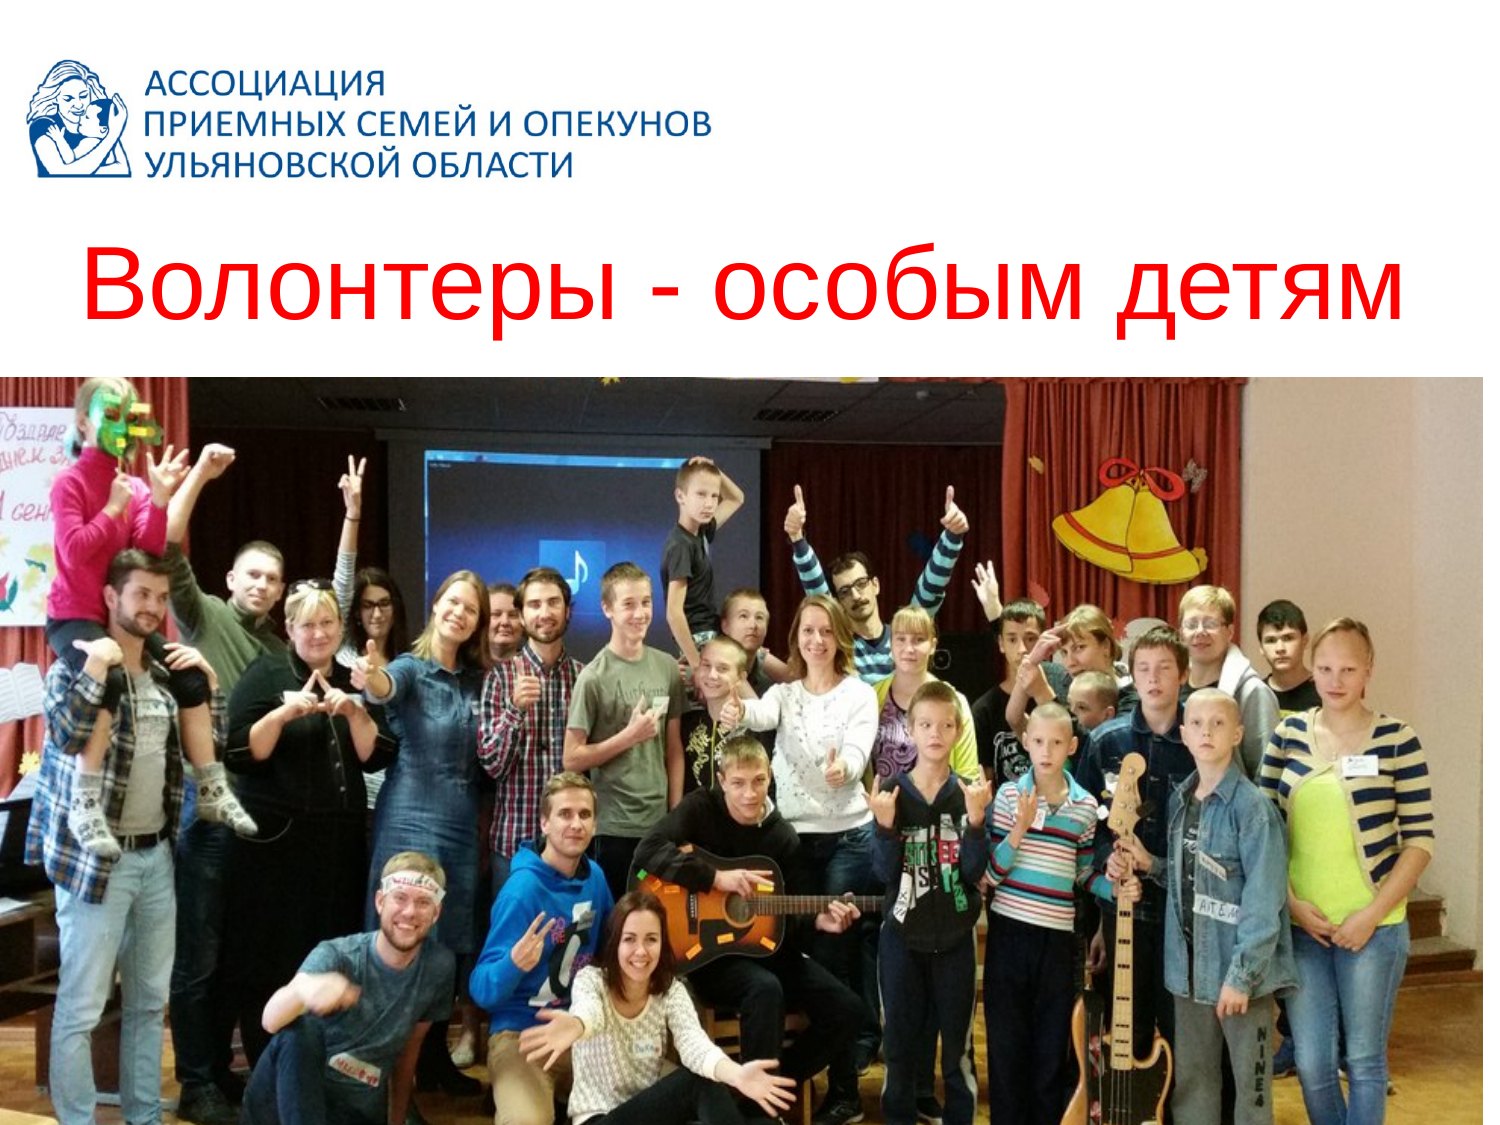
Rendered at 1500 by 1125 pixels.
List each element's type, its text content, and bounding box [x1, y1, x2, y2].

picture [23, 58, 721, 184]
text_box Волонтеры - особым детям [64, 208, 1436, 348]
picture [0, 377, 1483, 1125]
